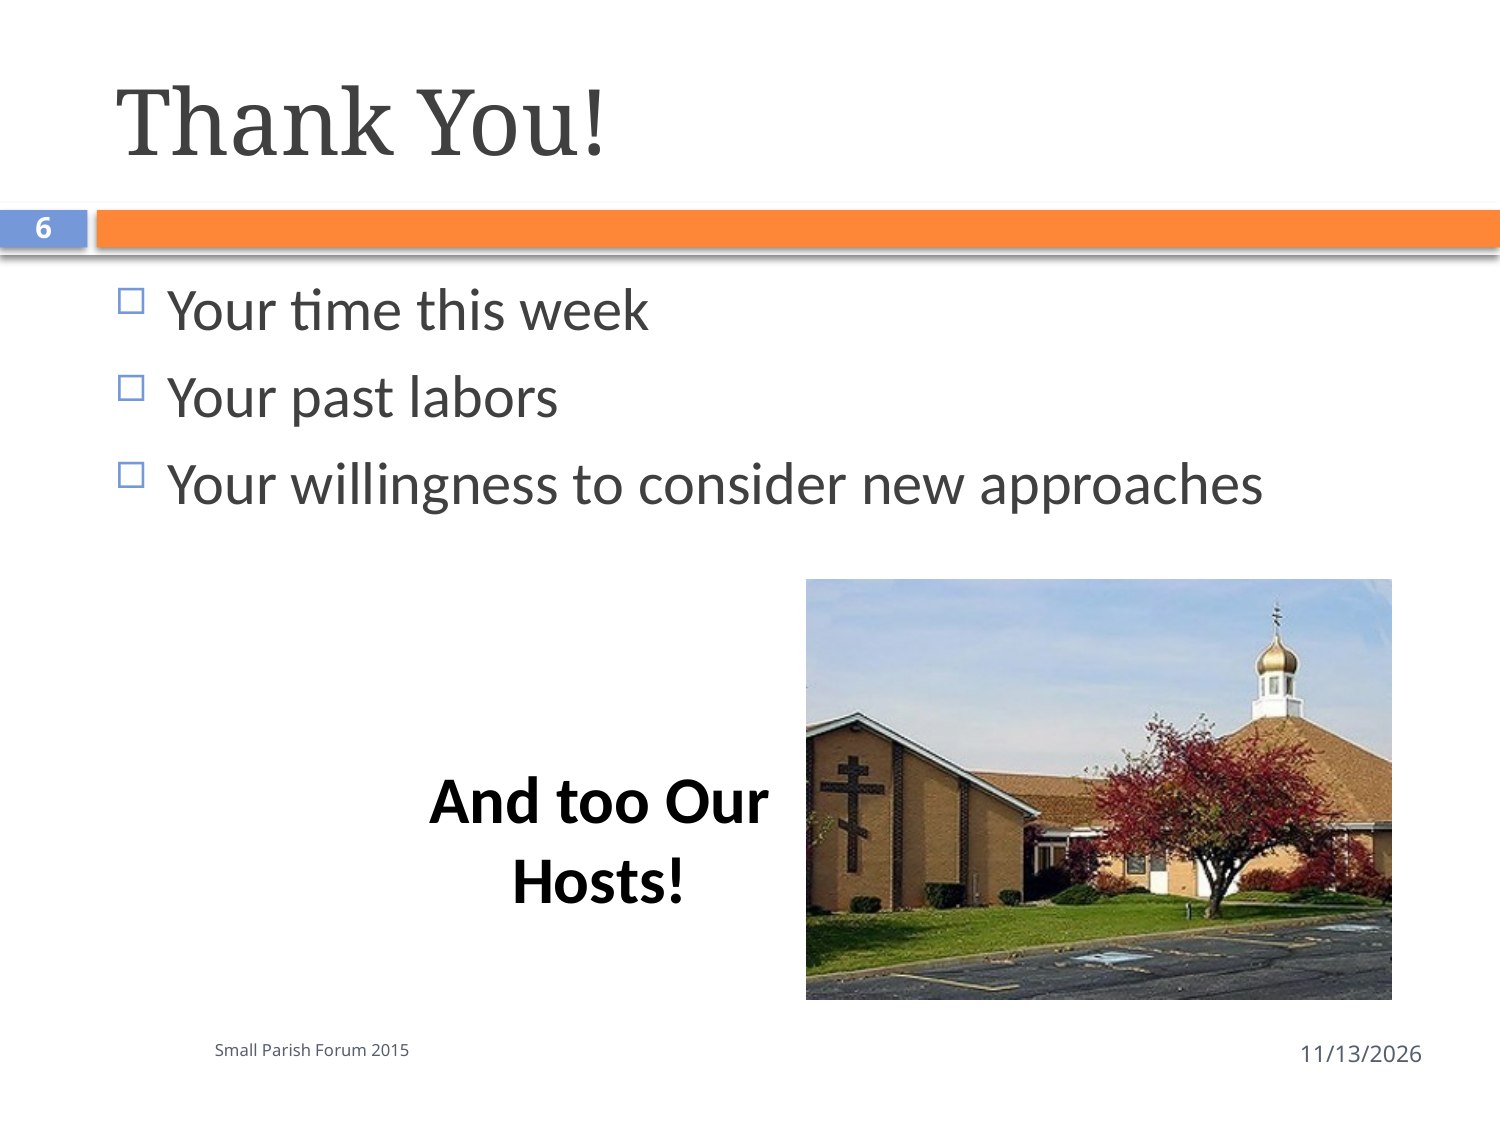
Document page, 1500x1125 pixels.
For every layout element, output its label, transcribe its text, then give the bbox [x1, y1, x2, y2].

footer Small Parish Forum 2015 [200, 1025, 1188, 1075]
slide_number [1275, 1025, 1438, 1085]
list Your time this week Your past labors Your willingness to consider new approaches [100, 262, 1438, 1000]
title Thank You! [100, 37, 1438, 200]
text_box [349, 579, 1392, 1001]
slide_number 6 [0, 208, 88, 249]
